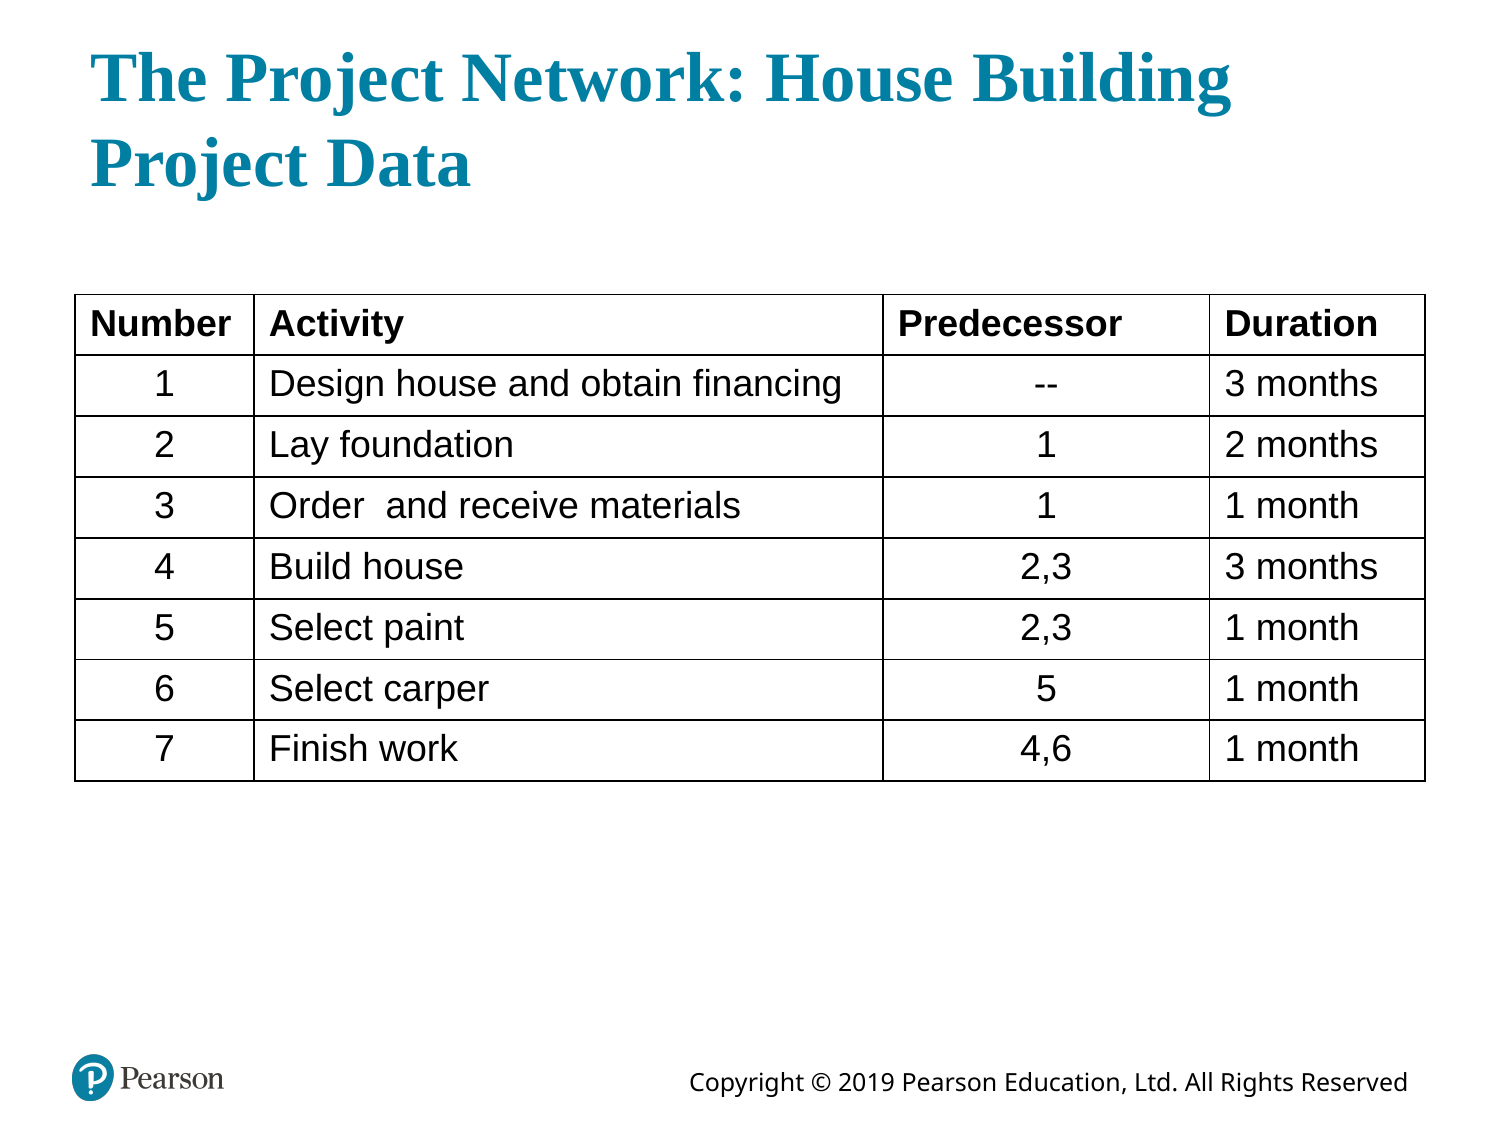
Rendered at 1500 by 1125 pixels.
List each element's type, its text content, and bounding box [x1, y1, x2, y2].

table_cell 1 [884, 417, 1209, 476]
table_cell 1 month [1210, 721, 1424, 780]
picture [72, 1087, 83, 1101]
table_cell 1 month [1210, 478, 1424, 537]
table_cell 2 months [1210, 417, 1424, 476]
table_cell 5 [76, 600, 253, 659]
table_cell -- [884, 356, 1209, 415]
table_cell 1 [76, 356, 253, 415]
table_cell 1 [884, 478, 1209, 537]
table_cell 6 [76, 660, 253, 719]
table_cell 1 month [1210, 660, 1424, 719]
picture [72, 1054, 88, 1070]
table_cell Order and receive materials [255, 478, 882, 537]
table_cell 3 months [1210, 356, 1424, 415]
table_cell Design house and obtain financing [255, 356, 882, 415]
table_cell Select paint [255, 600, 882, 659]
table_header Predecessor [884, 295, 1209, 354]
table_cell 1 month [1210, 600, 1424, 659]
table_cell 2,3 [884, 539, 1209, 598]
table_cell 4 [76, 539, 253, 598]
picture [98, 1054, 224, 1101]
table_cell 2,3 [884, 600, 1209, 659]
table_cell 3 months [1210, 539, 1424, 598]
table_cell 3 [76, 478, 253, 537]
table_cell 5 [884, 660, 1209, 719]
title The Project Network: House Building Project Data [75, 35, 1425, 216]
table_header Activity [255, 295, 882, 354]
table_cell Lay foundation [255, 417, 882, 476]
table_cell Finish work [255, 721, 882, 780]
picture [80, 1063, 106, 1088]
table_cell 7 [76, 721, 253, 780]
table_header Number [76, 295, 253, 354]
table_header Duration [1210, 295, 1424, 354]
table_cell Build house [255, 539, 882, 598]
table_cell Select carper [255, 660, 882, 719]
table_cell 2 [76, 417, 253, 476]
table_cell 4,6 [884, 721, 1209, 780]
